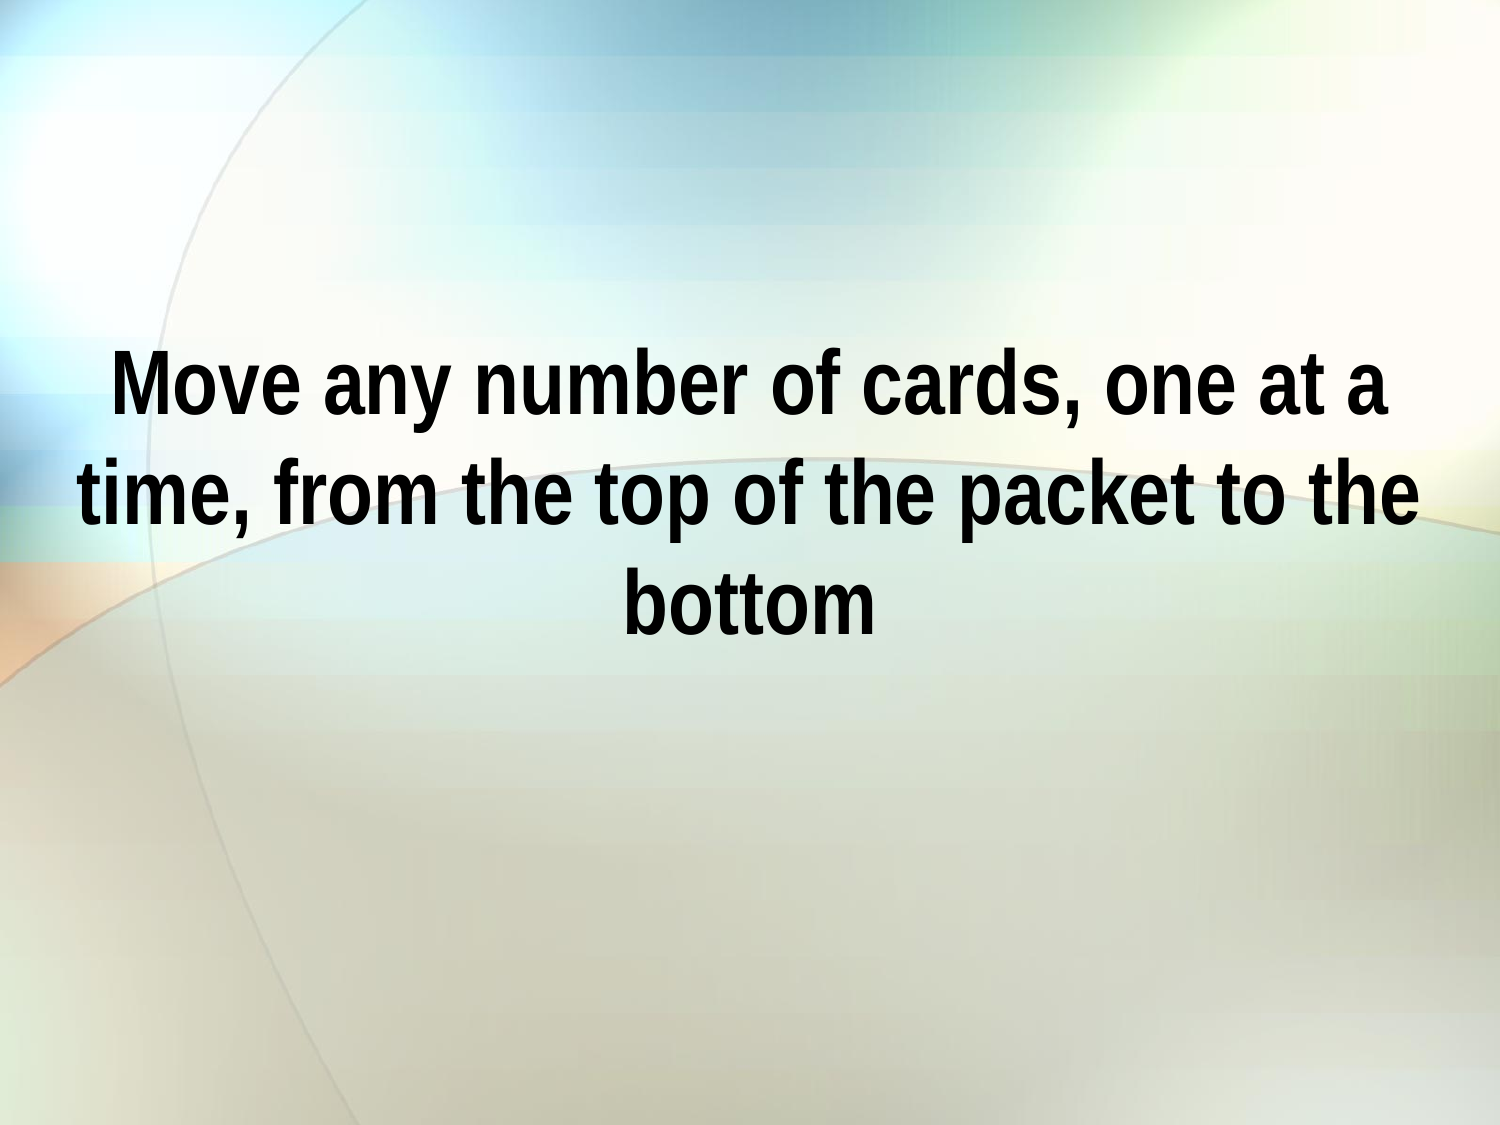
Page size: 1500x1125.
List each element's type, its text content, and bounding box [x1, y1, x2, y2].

title Move any number of cards, one at a time, from the top of the packet to the bottom [0, 412, 1500, 563]
picture [0, 0, 1500, 412]
picture [0, 563, 1500, 1125]
